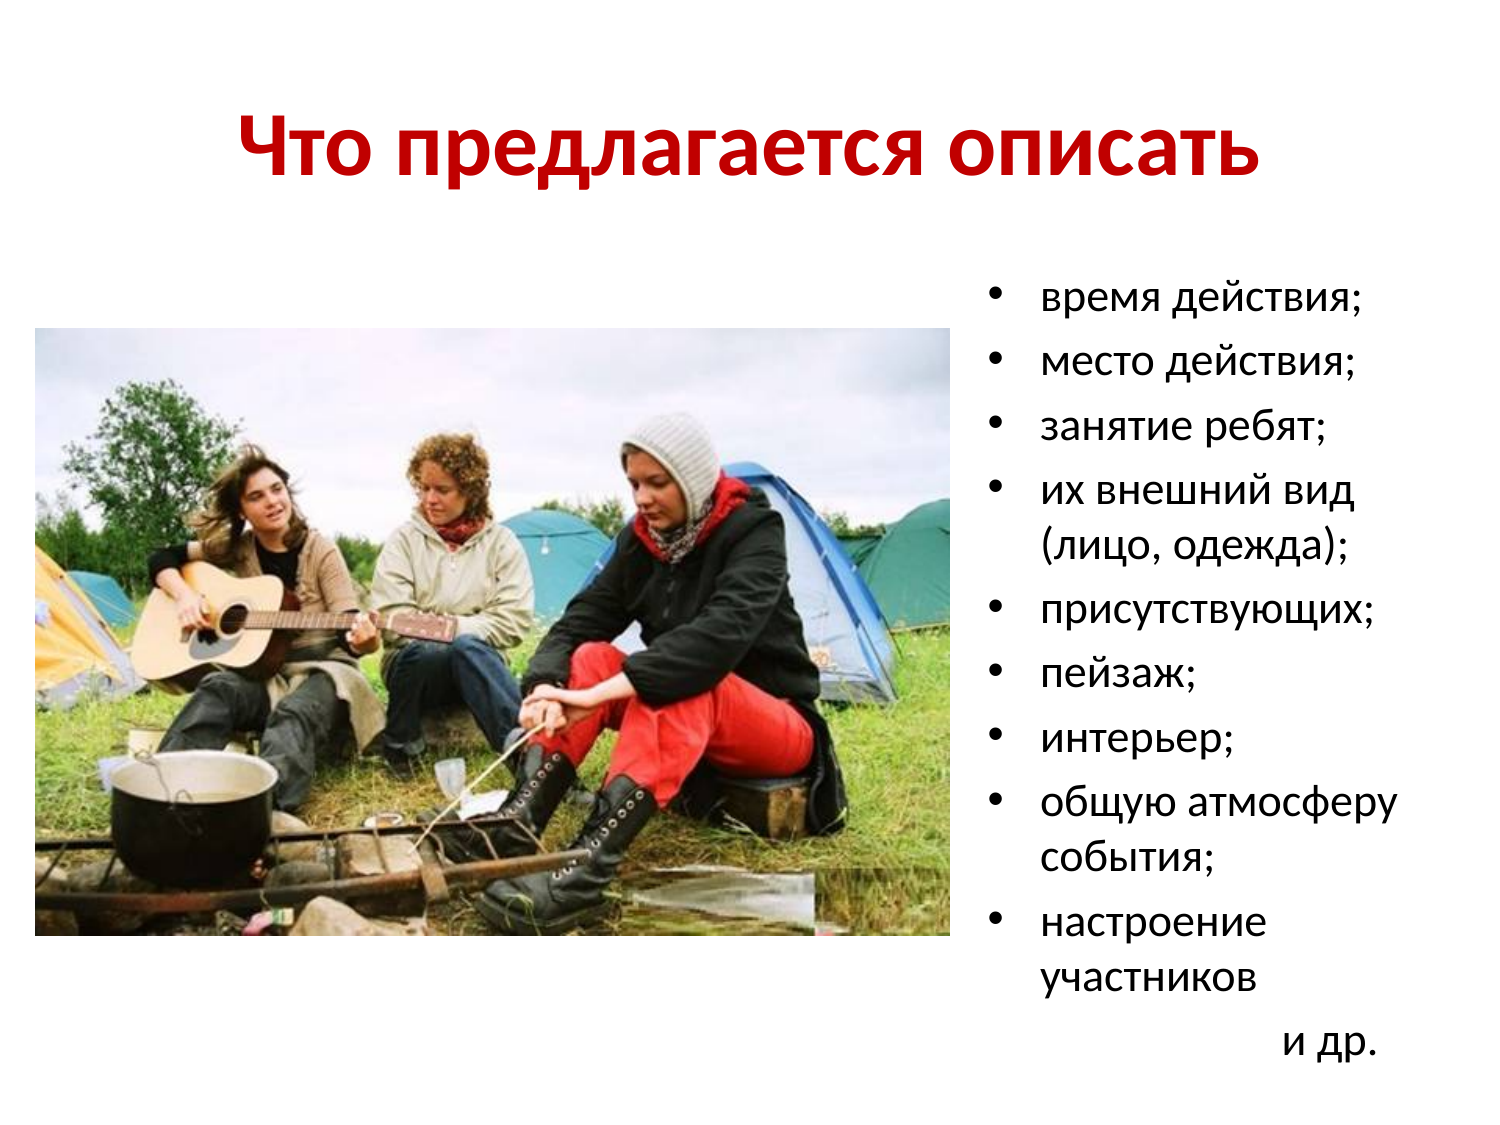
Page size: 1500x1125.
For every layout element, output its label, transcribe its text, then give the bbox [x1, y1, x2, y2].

picture [34, 327, 950, 937]
title Что предлагается описать [75, 45, 1425, 233]
list время действия; место действия; занятие ребят; их внешний вид (лицо, одежда); присутствующих; пейзаж; интерьер; общую атмосферу события; настроение участников и др. [972, 257, 1477, 1090]
